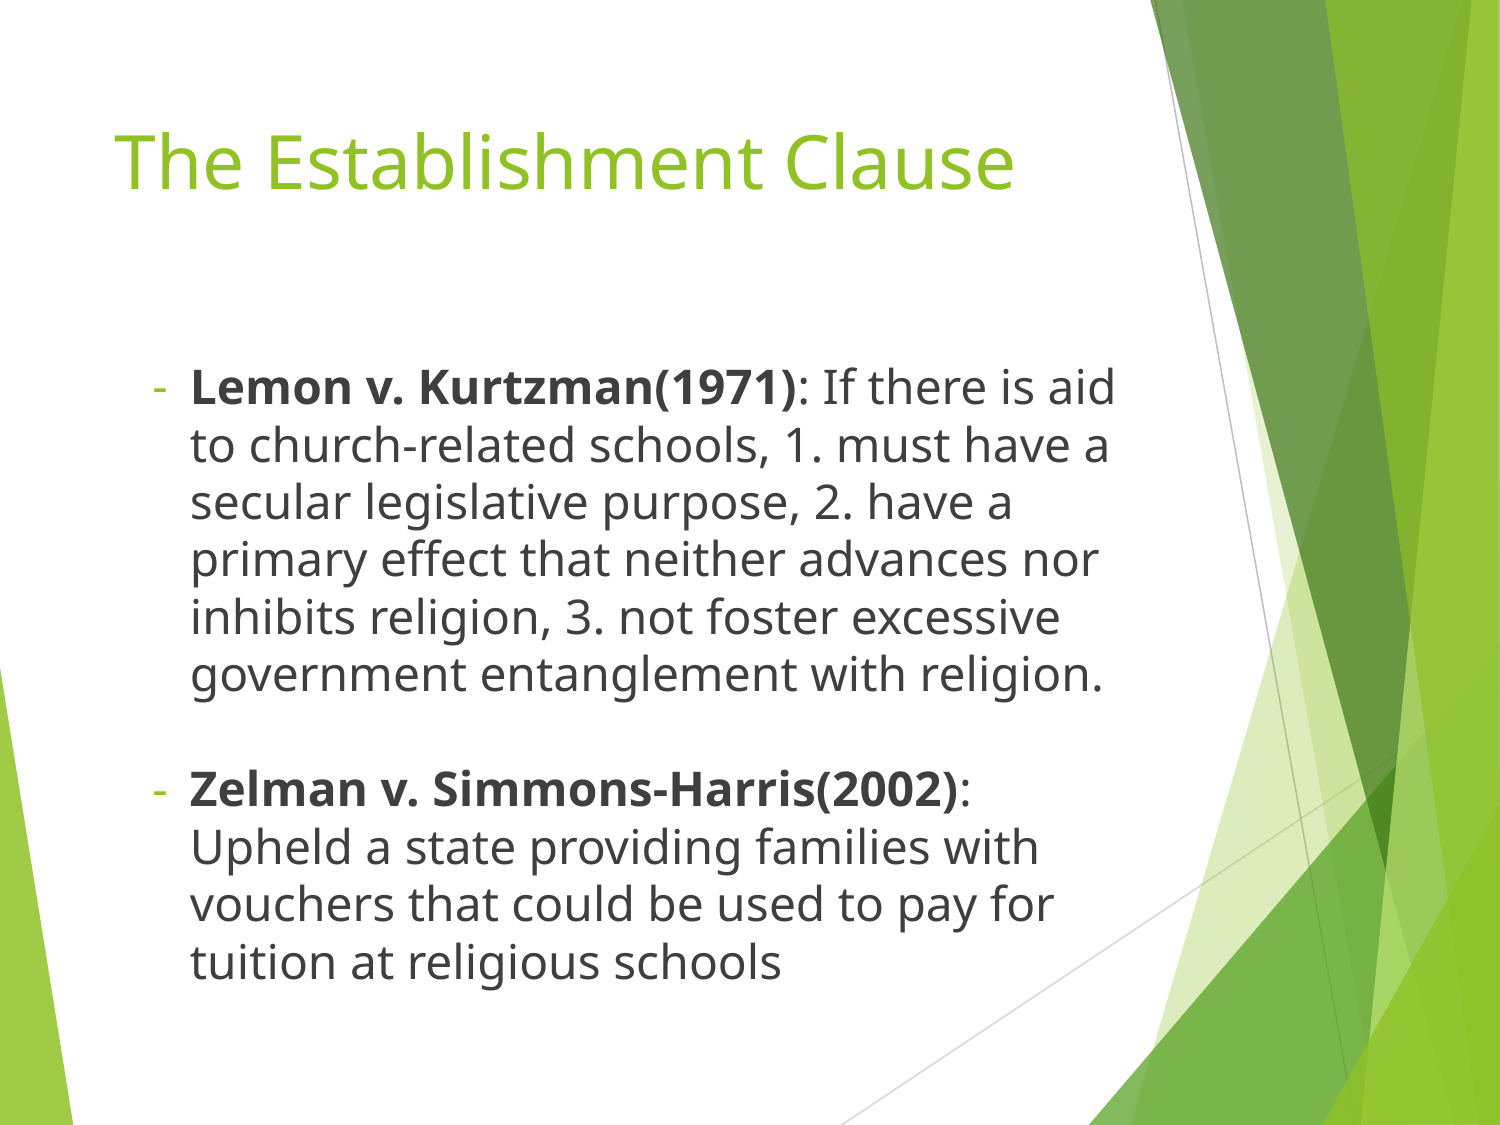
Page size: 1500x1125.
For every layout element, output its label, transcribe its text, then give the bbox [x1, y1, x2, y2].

title The Establishment Clause [99, 99, 1142, 317]
list Lemon v. Kurtzman(1971): If there is aid to church-related schools, 1. must have a secular legislative purpose, 2. have a primary effect that neither advances nor inhibits religion, 3. not foster excessive government entanglement with religion. Zelman v. Simmons-Harris(2002): Upheld a state providing families with vouchers that could be used to pay for tuition at religious schools [99, 354, 1142, 992]
